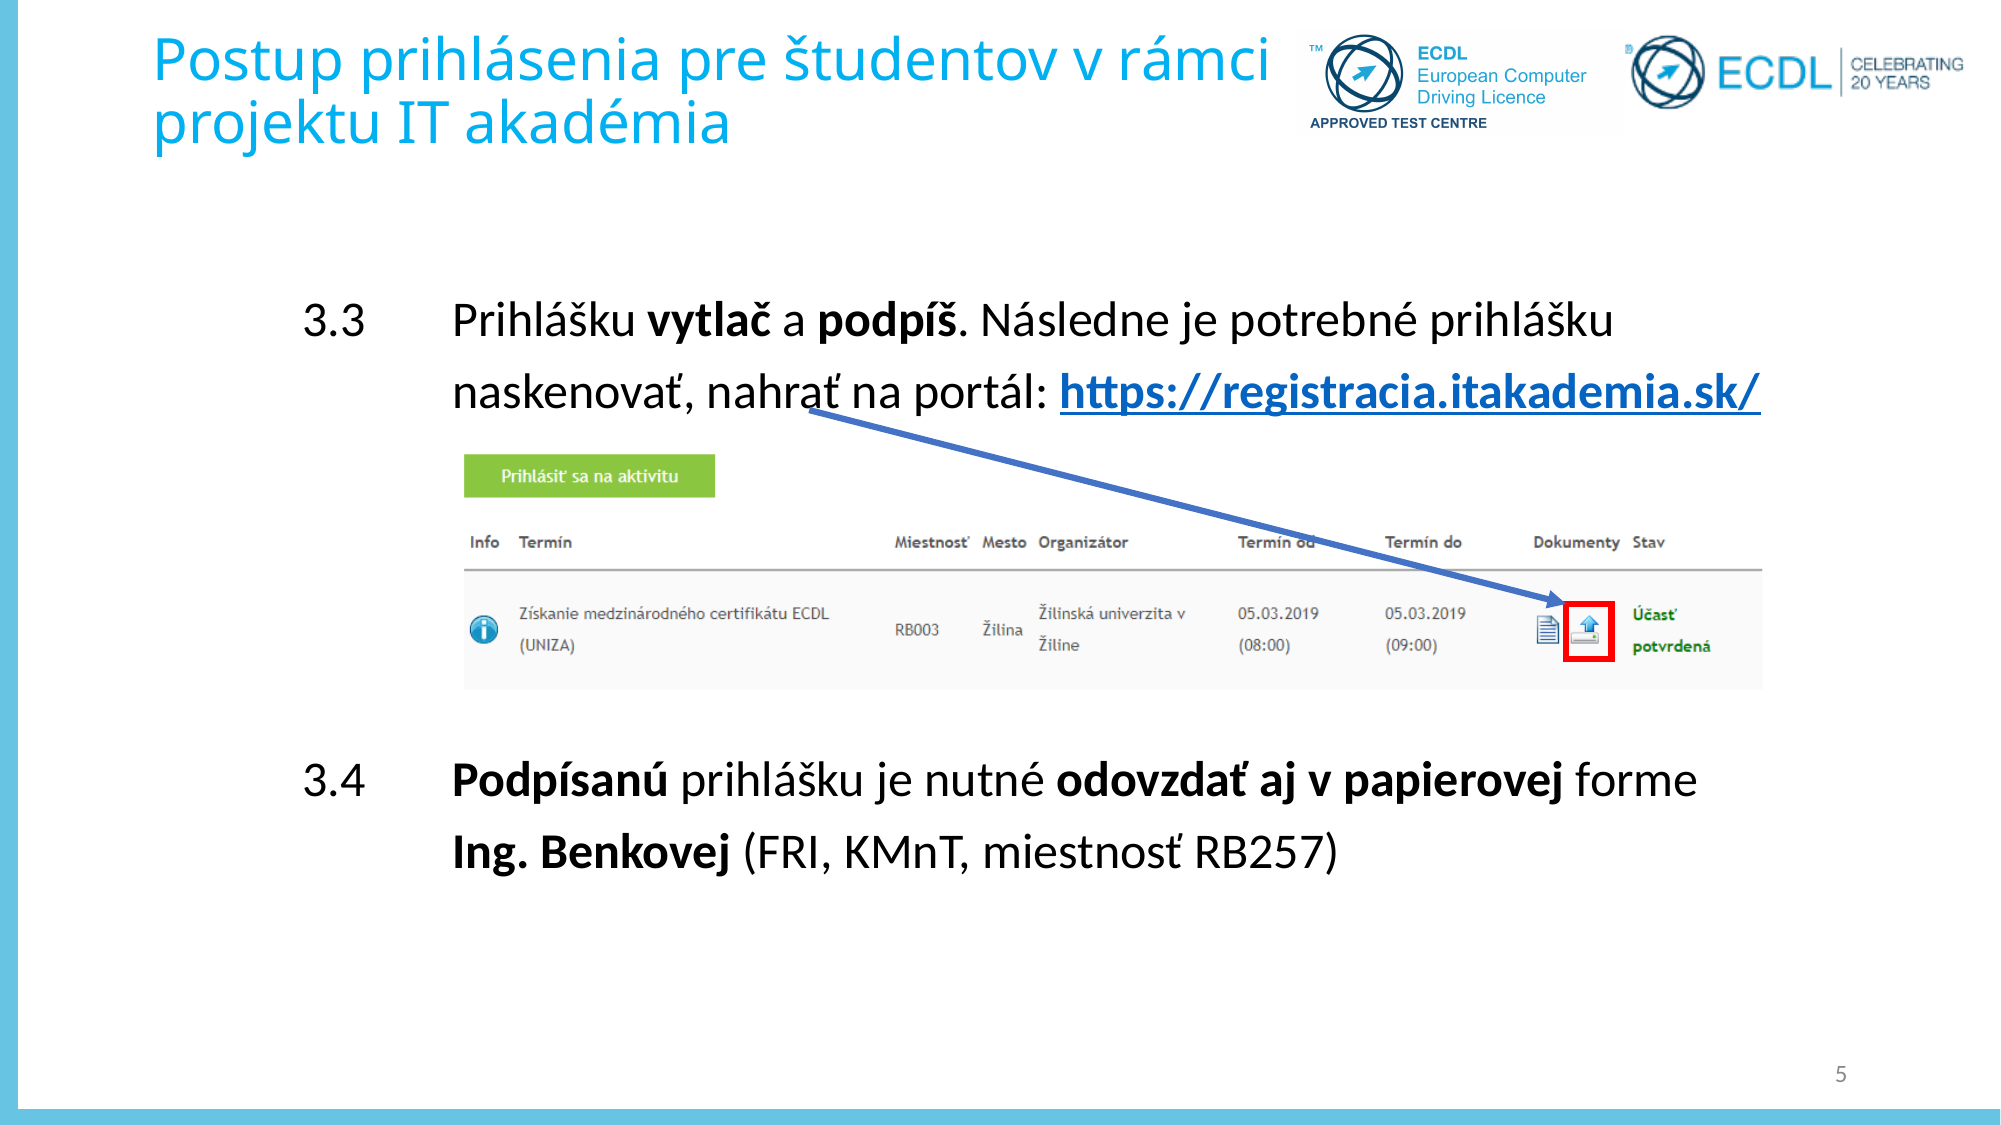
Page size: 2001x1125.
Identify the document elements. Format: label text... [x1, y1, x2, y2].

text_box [449, 438, 1788, 708]
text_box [809, 410, 1567, 604]
title Postup prihlásenia pre študentov v rámci projektu IT akadémia [137, 34, 1863, 152]
picture [1296, 0, 2000, 146]
list 3.3 Prihlášku vytlač a podpíš. Následne je potrebné prihlášku naskenovať, nahrať na portál: https://registracia.itakademia.sk/ 3.4 Podpísanú prihlášku je nutné odovzdať aj v papierovej forme Ing. Benkovej (FRI, KMnT, miestnosť RB257) [137, 266, 1863, 1091]
slide_number 5 [1412, 1042, 1863, 1103]
